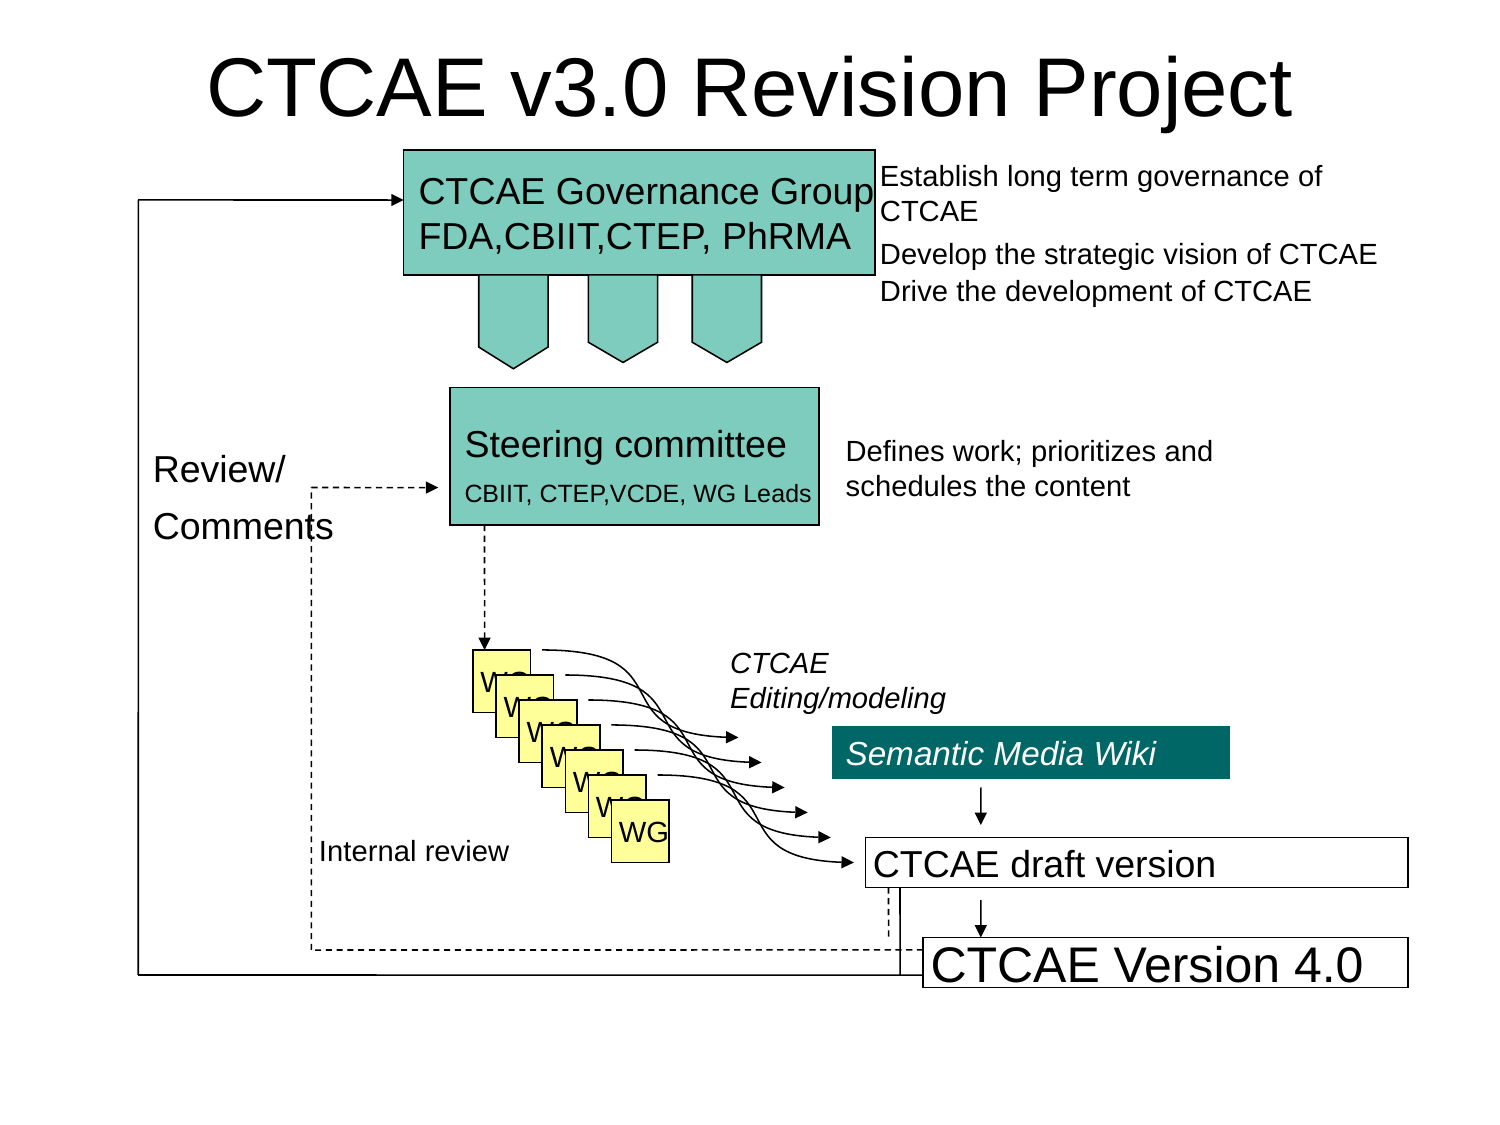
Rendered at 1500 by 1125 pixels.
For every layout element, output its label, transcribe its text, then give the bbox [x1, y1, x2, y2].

text_box [478, 274, 549, 369]
text_box [138, 193, 404, 207]
text_box [692, 274, 762, 363]
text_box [634, 749, 832, 838]
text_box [541, 649, 739, 738]
text_box WG [611, 821, 652, 863]
text_box Review/ Comments [139, 437, 401, 555]
text_box CTCAE Governance Group FDA,CBIIT,CTEP, PhRMA [403, 149, 865, 275]
text_box WG [588, 796, 611, 838]
text_box Defines work; prioritizes and schedules the content [830, 424, 1369, 510]
text_box Establish long term governance of CTCAE Develop the strategic vision of CTCAE Drive the development of CTCAE [865, 149, 1443, 315]
text_box WG [542, 746, 565, 788]
text_box [588, 274, 658, 363]
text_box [588, 699, 785, 788]
text_box Steering committee CBIIT, CTEP,VCDE, WG Leads [449, 387, 820, 525]
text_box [657, 774, 855, 863]
text_box WG [565, 771, 588, 813]
text_box [422, 481, 439, 494]
text_box CTCAE Version 4.0 [923, 937, 1408, 988]
text_box WG [496, 674, 536, 738]
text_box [611, 724, 808, 813]
text_box Semantic Media Wiki [830, 724, 1231, 780]
text_box CTCAE draft version [865, 837, 1408, 888]
text_box [974, 787, 988, 826]
text_box WG [519, 699, 542, 763]
text_box [974, 899, 988, 938]
text_box WG [472, 649, 531, 713]
text_box [478, 636, 491, 649]
text_box Internal review [311, 824, 518, 875]
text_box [565, 674, 762, 763]
title CTCAE v3.0 Revision Project [69, 62, 1431, 104]
text_box CTCAE Editing/modeling [715, 637, 1028, 723]
